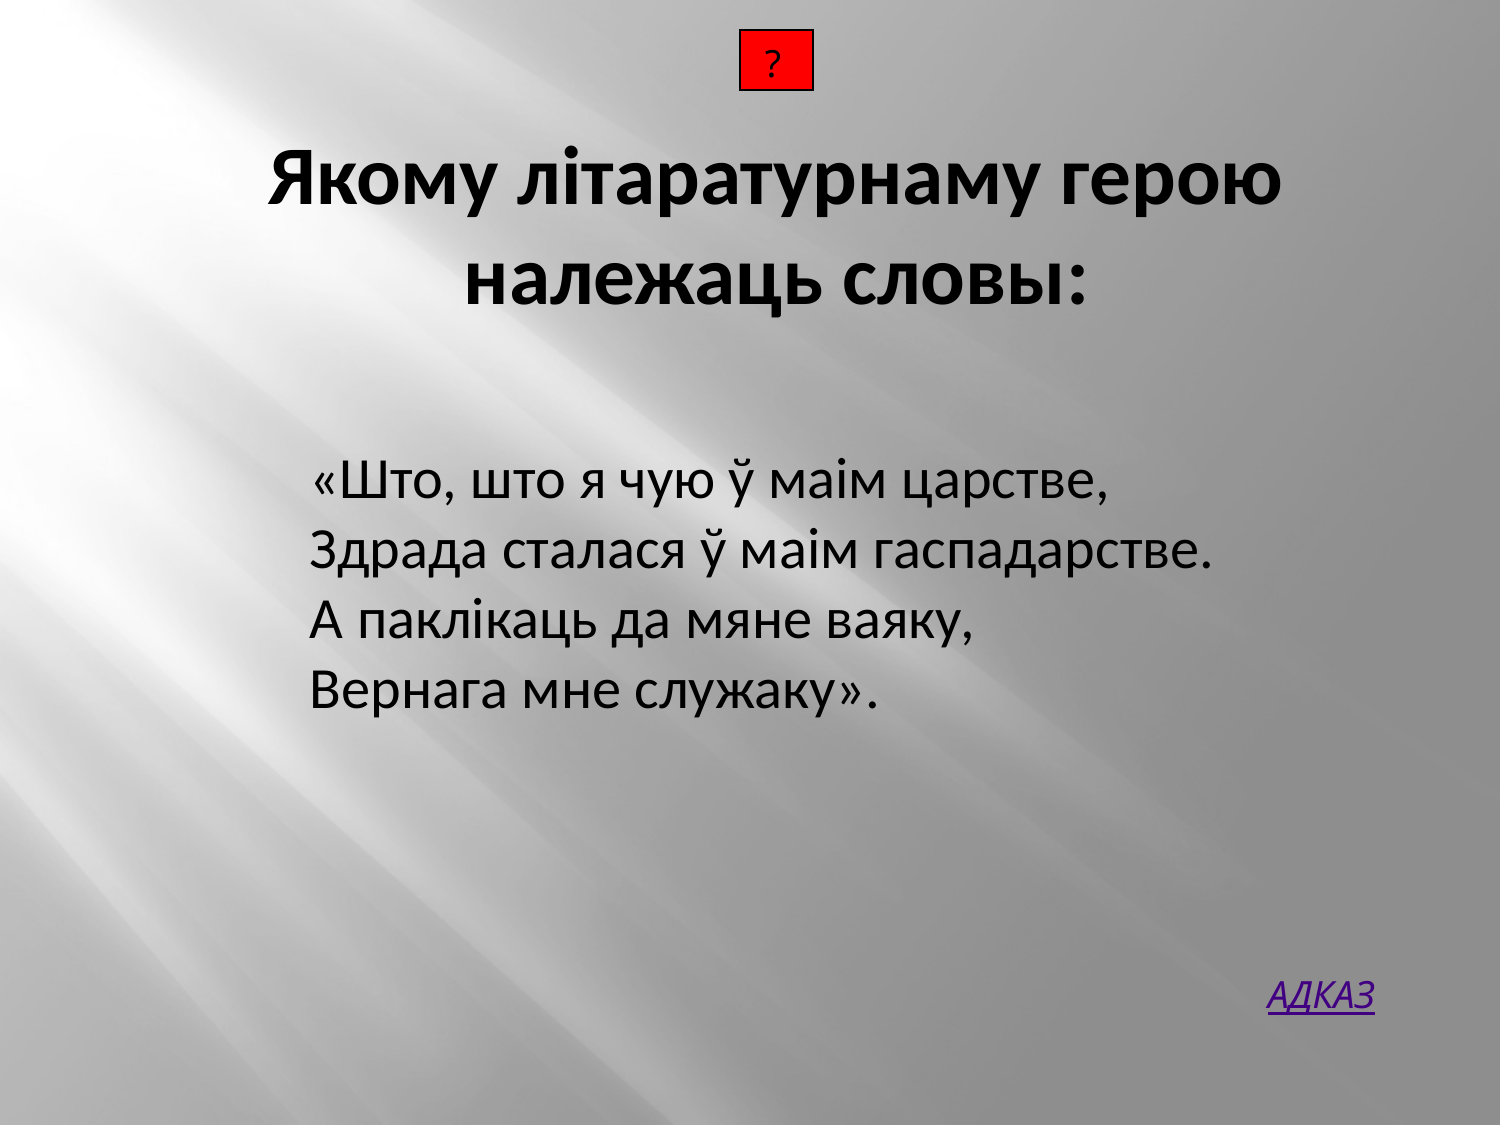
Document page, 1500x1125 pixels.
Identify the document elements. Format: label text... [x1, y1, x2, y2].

text_box АДКАЗ [1253, 964, 1390, 1030]
text_box «Што, што я чую ў маім царстве, Здрада сталася ў маім гаспадарстве. А паклікаць да мяне ваяку, Вернага мне служаку». [295, 432, 1230, 728]
table_header ? [741, 31, 812, 89]
text_box Якому літаратурнаму герою належаць словы: [112, 113, 1441, 329]
